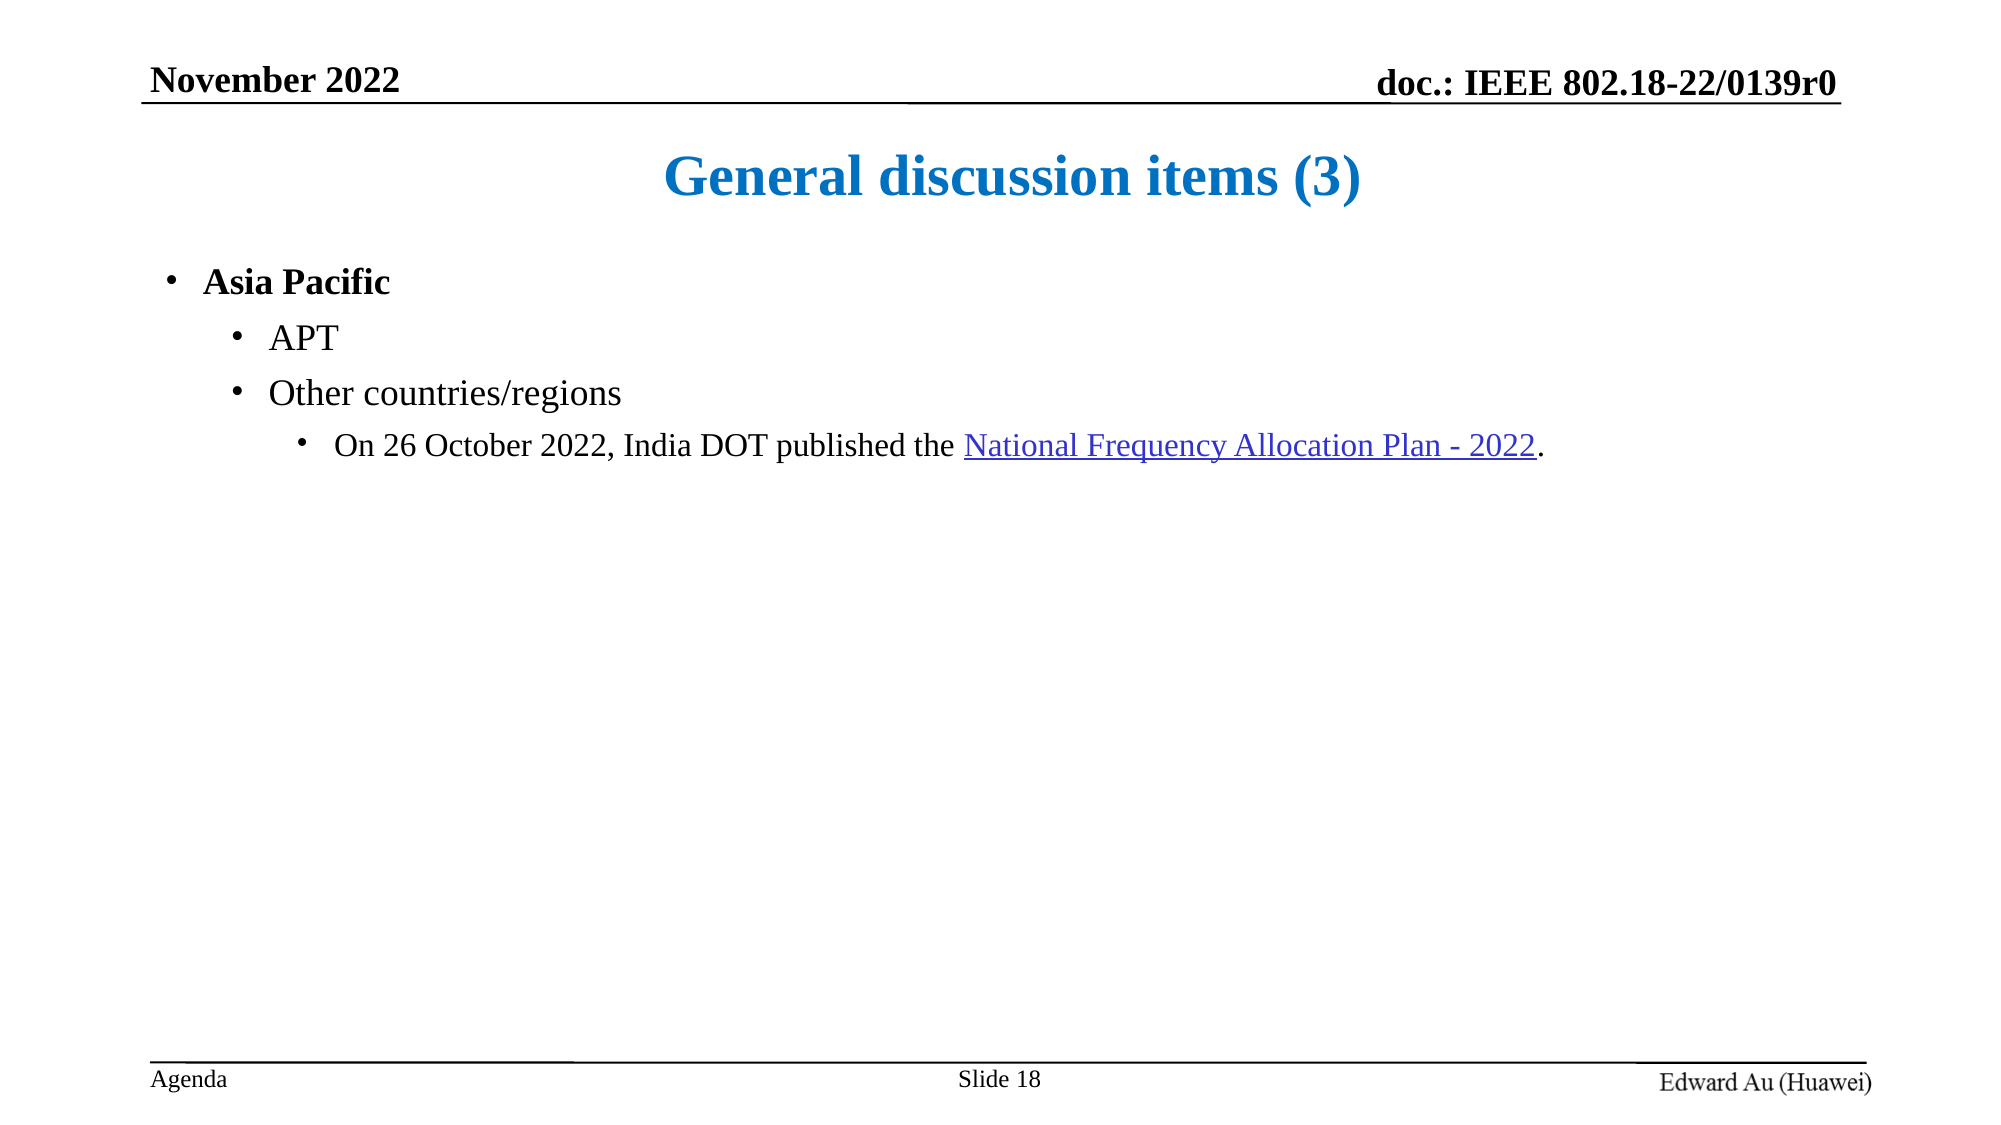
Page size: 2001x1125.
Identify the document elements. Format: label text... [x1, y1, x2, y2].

slide_number Slide 18 [933, 1061, 1067, 1123]
list Asia Pacific APT Other countries/regions On 26 October 2022, India DOT published the National Frequency Allocation Plan - 2022. [149, 249, 1869, 1059]
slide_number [149, 54, 651, 101]
title General discussion items (3) [162, 99, 1864, 246]
picture [1174, 1058, 1887, 1113]
